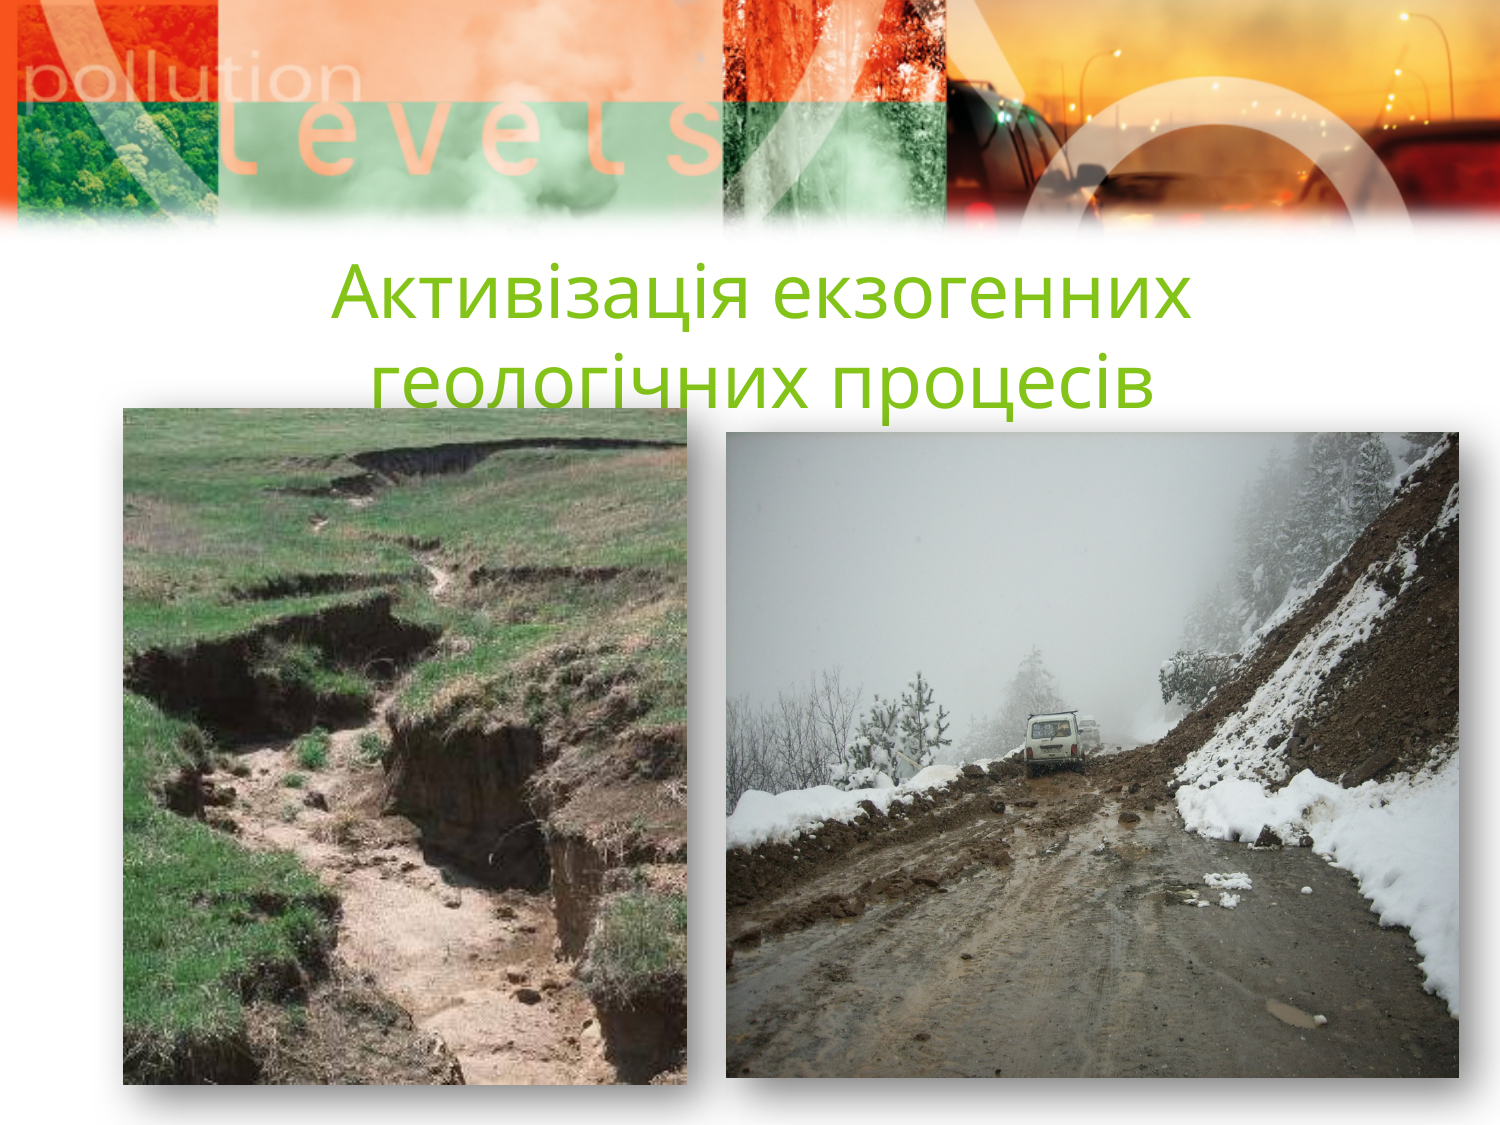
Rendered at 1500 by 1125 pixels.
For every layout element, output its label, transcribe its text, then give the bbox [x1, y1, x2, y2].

picture [0, 0, 1500, 1125]
title Активізація екзогенних геологічних процесів [162, 274, 1363, 393]
